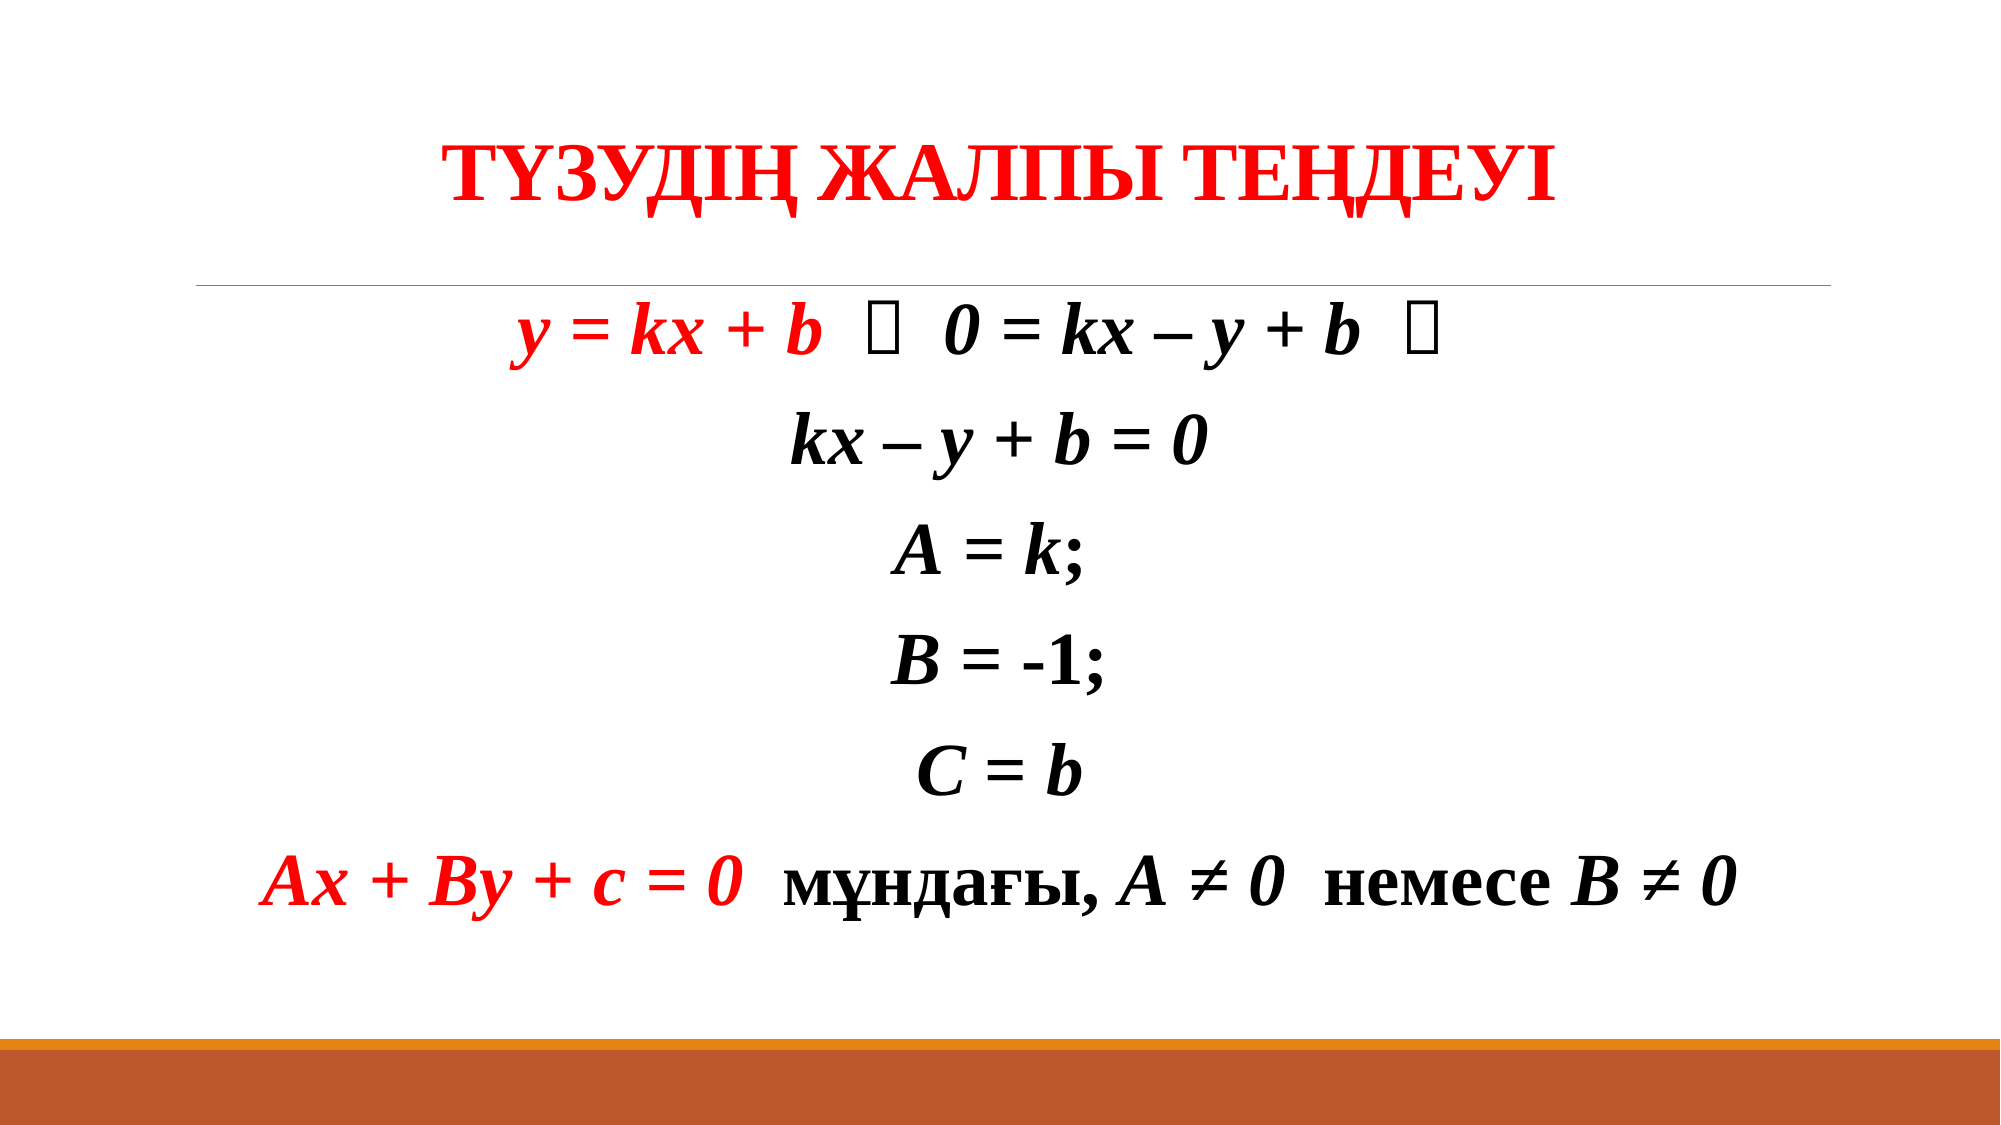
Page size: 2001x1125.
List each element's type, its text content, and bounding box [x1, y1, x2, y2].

list y = kx + b  0 = kx – y + b  kx – y + b = 0 A = k; B = -1; C = b Ax + By + c = 0 мұндағы, А ≠ 0 немесе В ≠ 0 [21, 282, 1979, 983]
title ТҮЗУДІҢ ЖАЛПЫ ТЕҢДЕУІ [99, 75, 1900, 225]
